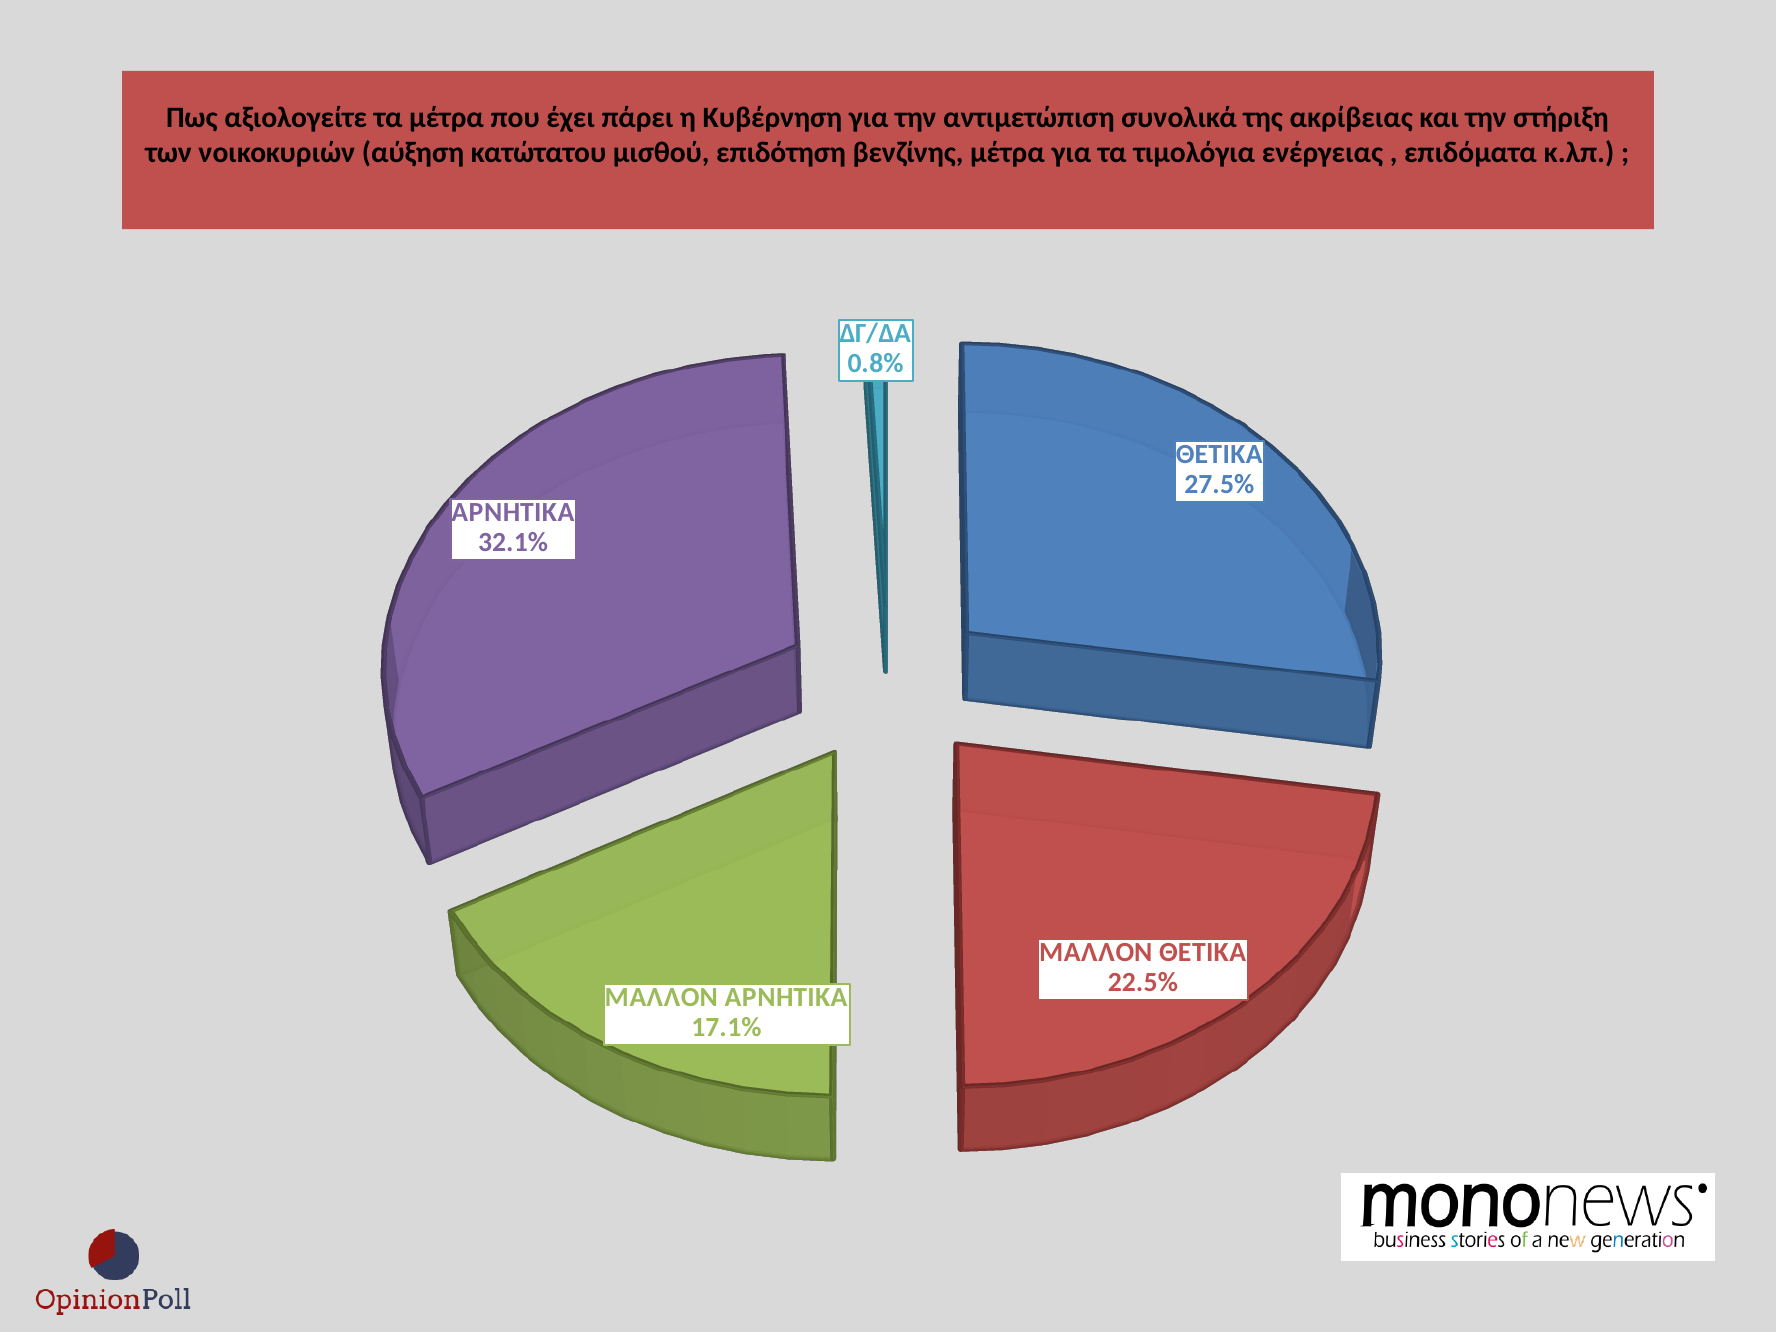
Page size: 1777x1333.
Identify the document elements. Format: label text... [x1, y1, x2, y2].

picture [1341, 1172, 1716, 1262]
chart [88, 301, 1688, 1191]
title Πως αξιολογείτε τα μέτρα που έχει πάρει η Κυβέρνηση για την αντιμετώπιση συνολικά της ακρίβειας και την στήριξη των νοικοκυριών (αύξηση κατώτατου μισθού, επιδότηση βενζίνης, μέτρα για τα τιμολόγια ενέργειας , επιδόματα κ.λπ.) ; [122, 70, 1654, 230]
picture [28, 1223, 198, 1316]
